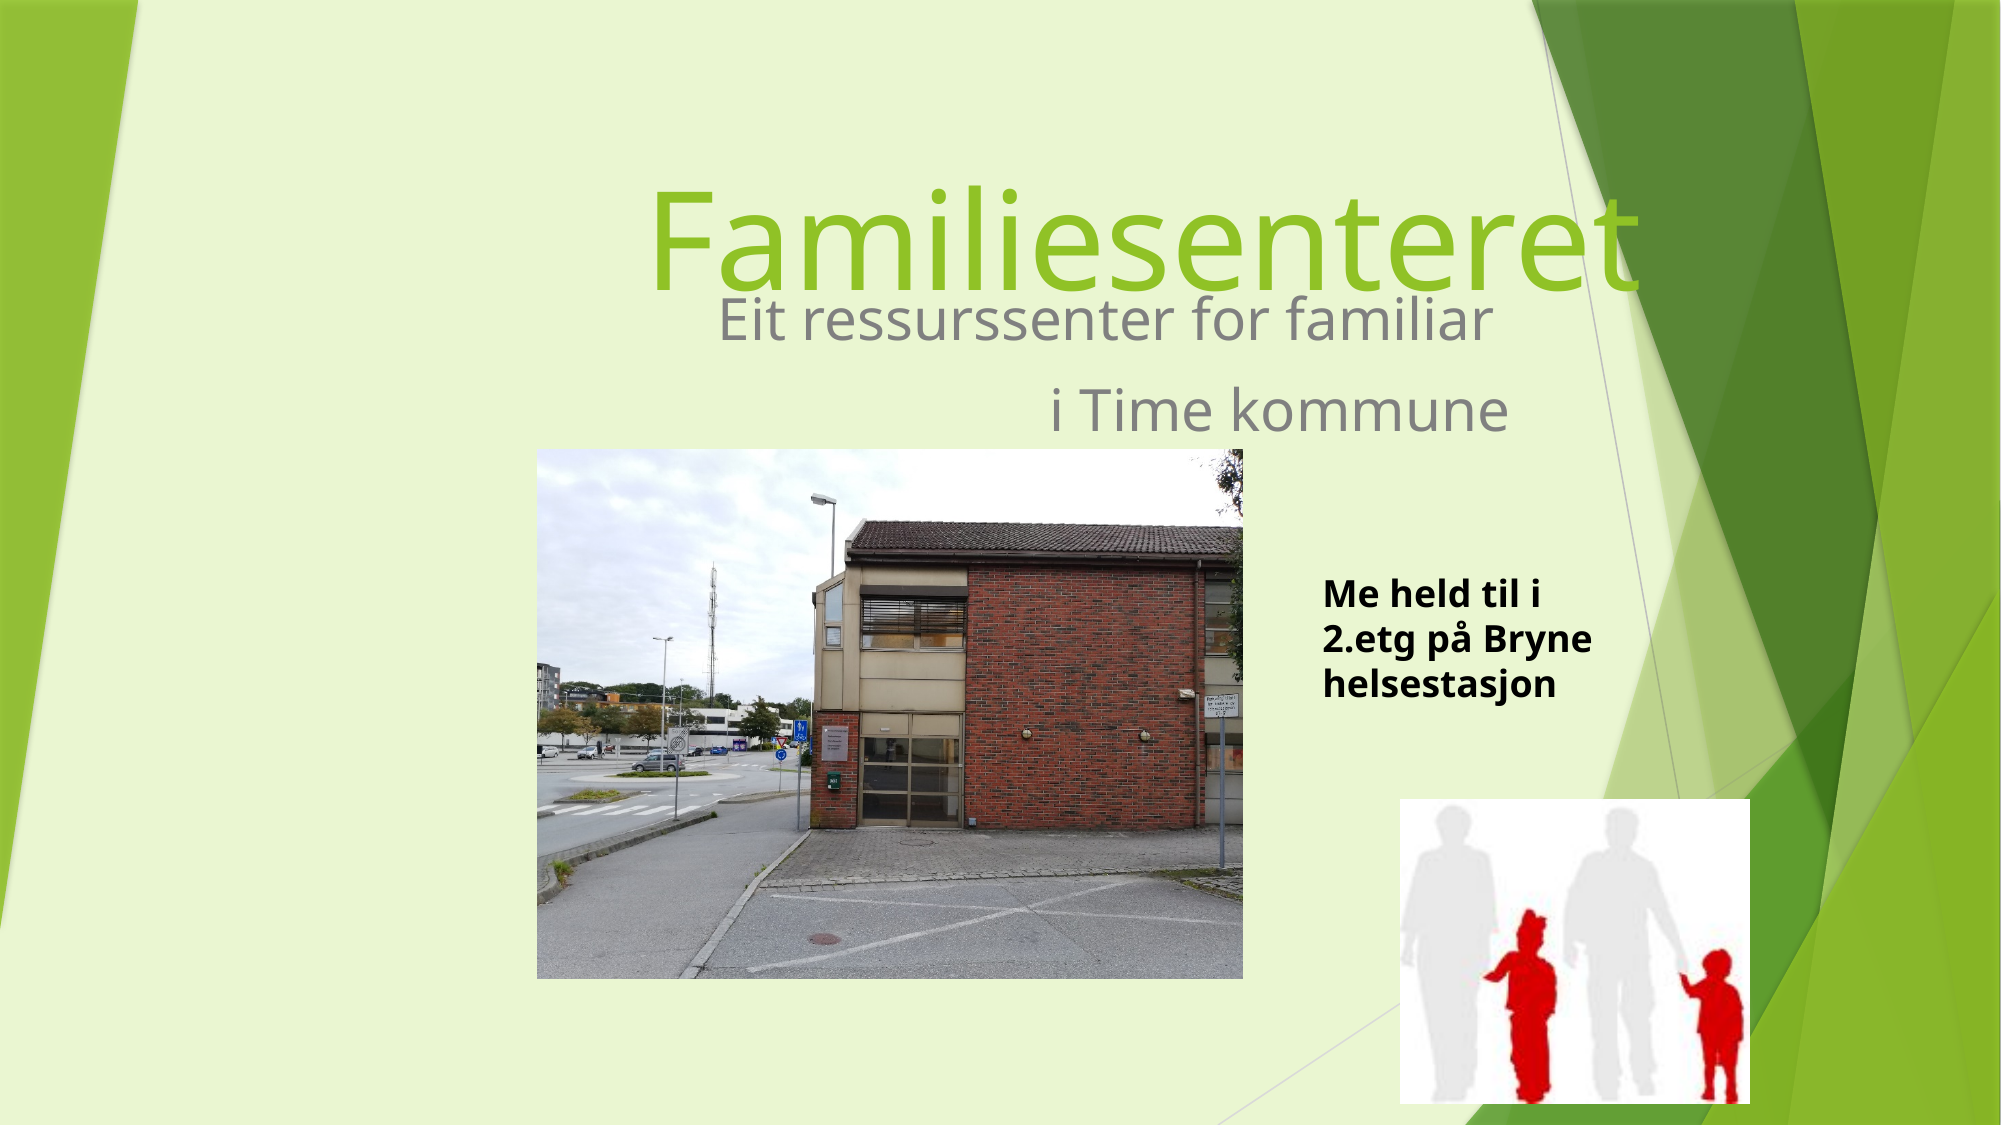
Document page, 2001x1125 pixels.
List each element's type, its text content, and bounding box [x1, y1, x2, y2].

picture [1399, 799, 1751, 1104]
text_box Me held til i 2.etg på Bryne helsestasjon [1307, 562, 1620, 713]
title Familiesenteret [587, 37, 1700, 325]
subtitle Eit ressurssenter for familiar i Time kommune [474, 275, 1525, 800]
picture [536, 449, 1243, 979]
